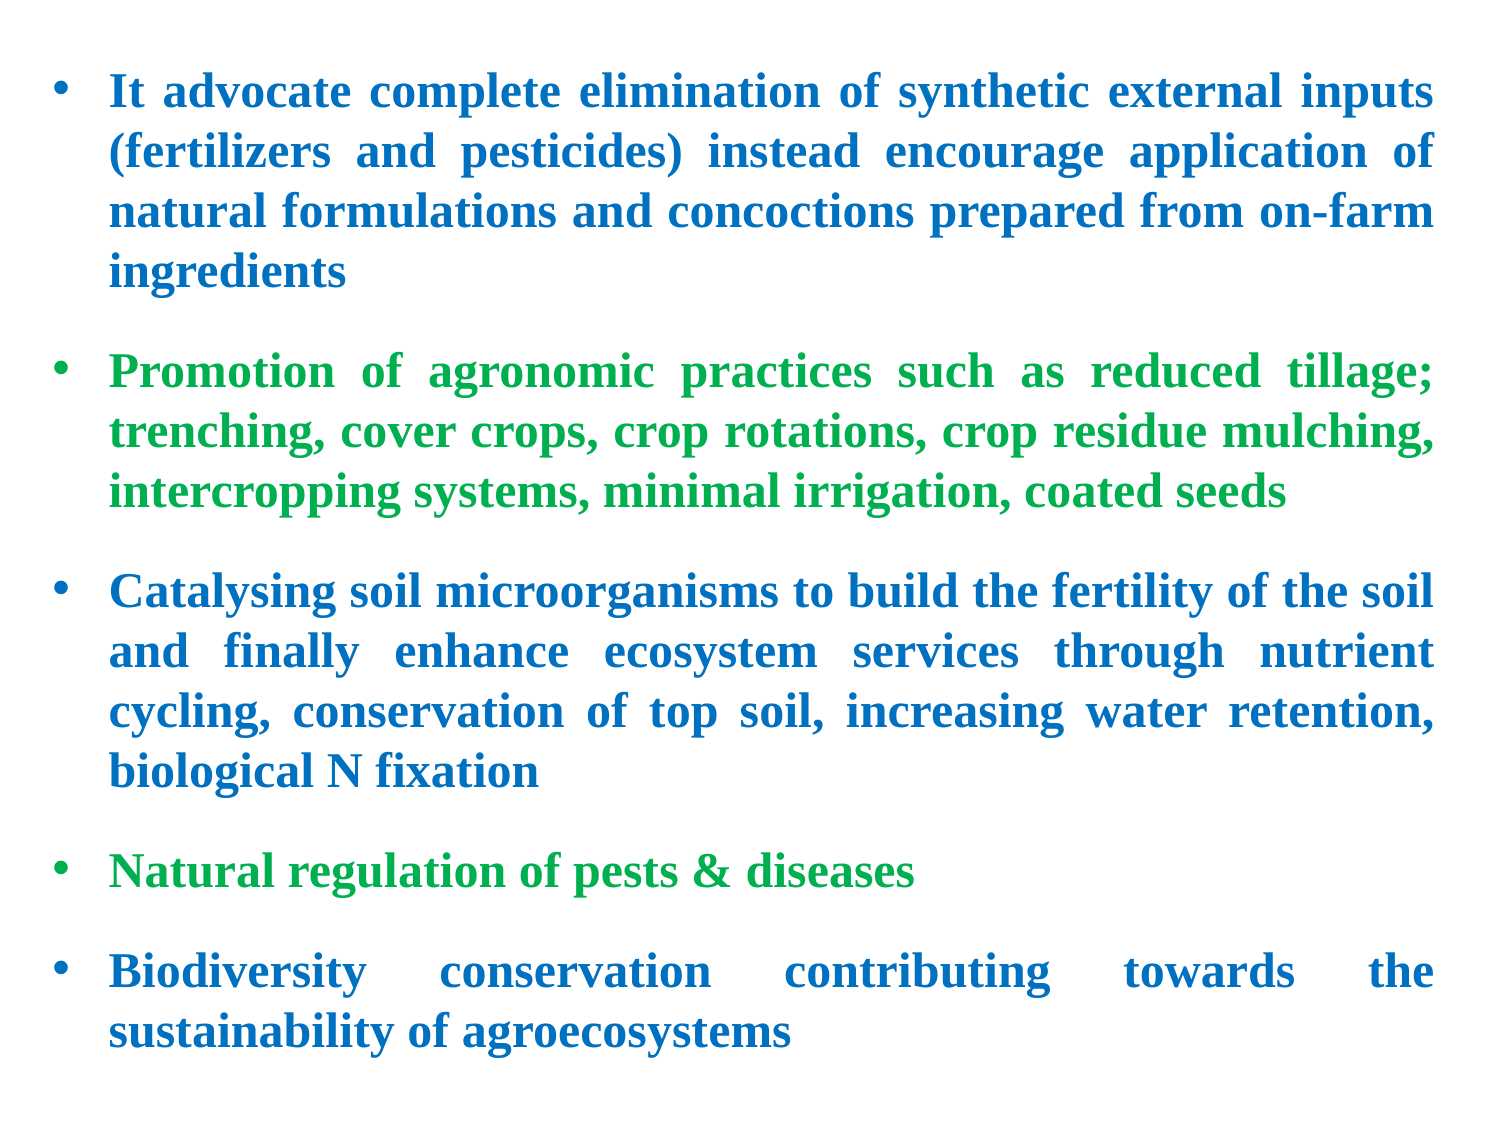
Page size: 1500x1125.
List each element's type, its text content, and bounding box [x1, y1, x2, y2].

text_box It advocate complete elimination of synthetic external inputs (fertilizers and pesticides) instead encourage application of natural formulations and concoctions prepared from on-farm ingredients Promotion of agronomic practices such as reduced tillage; trenching, cover crops, crop rotations, crop residue mulching, intercropping systems, minimal irrigation, coated seeds Catalysing soil microorganisms to build the fertility of the soil and finally enhance ecosystem services through nutrient cycling, conservation of top soil, increasing water retention, biological N fixation Natural regulation of pests & diseases Biodiversity conservation contributing towards the sustainability of agroecosystems [37, 49, 1450, 1065]
